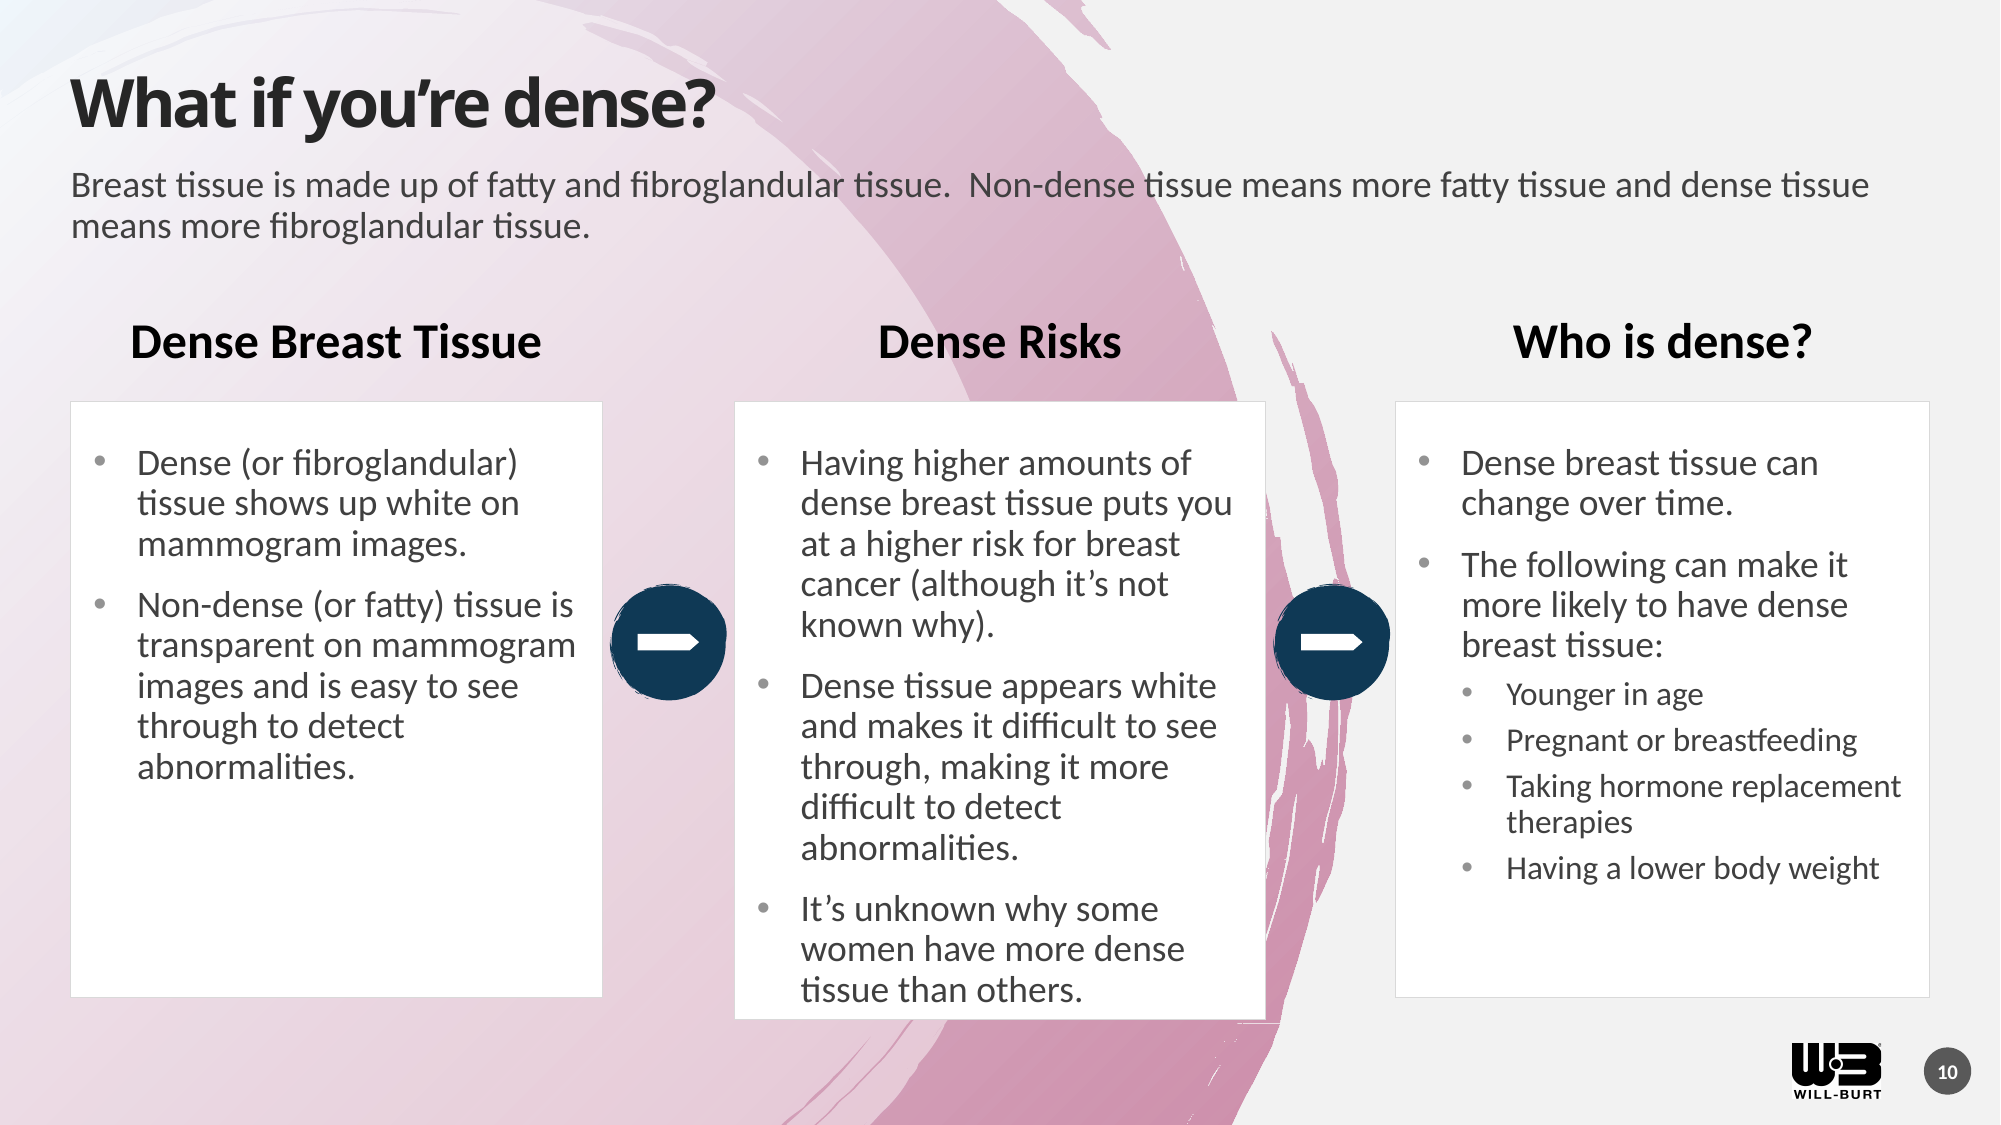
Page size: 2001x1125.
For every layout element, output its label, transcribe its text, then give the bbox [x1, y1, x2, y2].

picture [1792, 1043, 1882, 1099]
list Dense Breast Tissue [69, 281, 605, 404]
slide_number 10 [1923, 1047, 1972, 1095]
list Dense (or fibroglandular) tissue shows up white on mammogram images. Non-dense (or fatty) tissue is transparent on mammogram images and is easy to see through to detect abnormalities. [70, 401, 603, 998]
list Breast tissue is made up of fatty and fibroglandular tissue. Non-dense tissue means more fatty tissue and dense tissue means more fibroglandular tissue. [70, 165, 1930, 310]
list Who is dense? [1395, 281, 1932, 404]
list Having higher amounts of dense breast tissue puts you at a higher risk for breast cancer (although it’s not known why). Dense tissue appears white and makes it difficult to see through, making it more difficult to detect abnormalities. It’s unknown why some women have more dense tissue than others. [734, 401, 1266, 1020]
list Dense Risks [732, 281, 1268, 404]
title What if you’re dense? [70, 70, 1930, 142]
list Dense breast tissue can change over time. The following can make it more likely to have dense breast tissue: Younger in age Pregnant or breastfeeding Taking hormone replacement therapies Having a lower body weight [1395, 401, 1930, 998]
